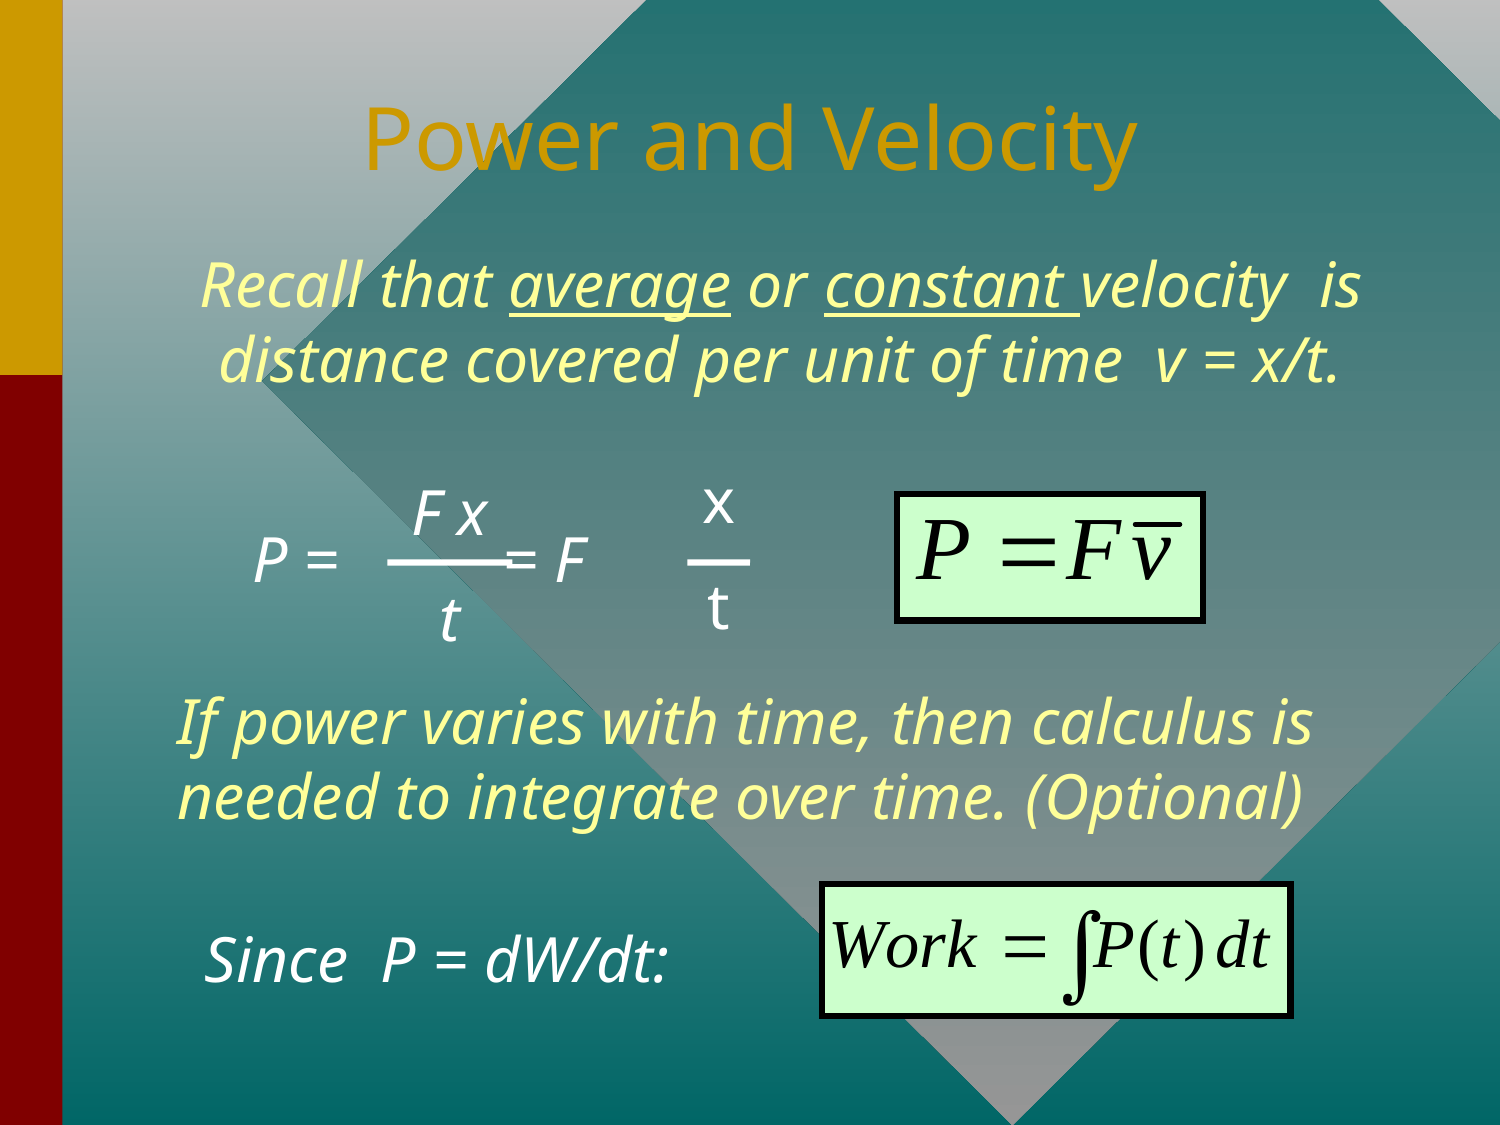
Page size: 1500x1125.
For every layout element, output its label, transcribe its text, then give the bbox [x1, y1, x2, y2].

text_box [237, 449, 888, 666]
text_box If power varies with time, then calculus is needed to integrate over time. (Optional) [162, 675, 1413, 840]
text_box Since P = dW/dt: [137, 912, 738, 1003]
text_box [824, 887, 1288, 1014]
text_box Recall that average or constant velocity is distance covered per unit of time v = x/t. [149, 237, 1413, 403]
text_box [899, 497, 1201, 618]
title Power and Velocity [149, 49, 1351, 237]
